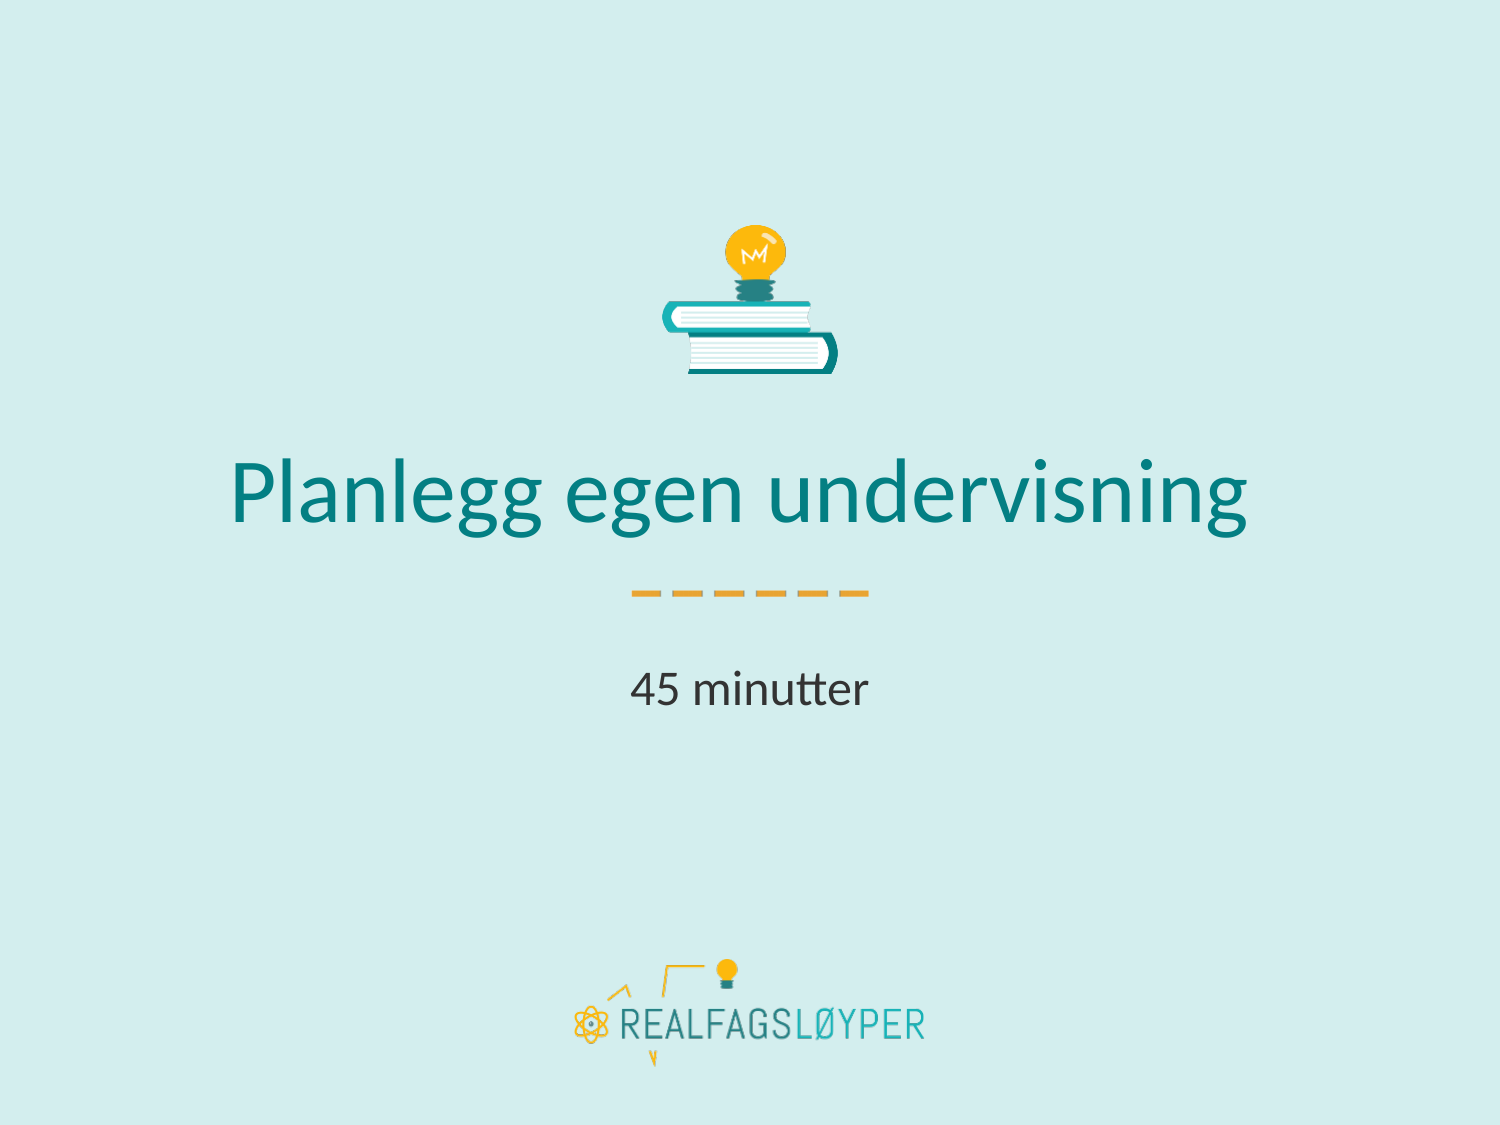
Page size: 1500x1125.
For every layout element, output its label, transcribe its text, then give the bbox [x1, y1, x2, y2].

picture [574, 959, 925, 1067]
subtitle 45 minutter [187, 654, 1313, 927]
title Planlegg egen undervisning [90, 418, 1410, 567]
picture [662, 225, 838, 374]
picture [632, 591, 868, 596]
